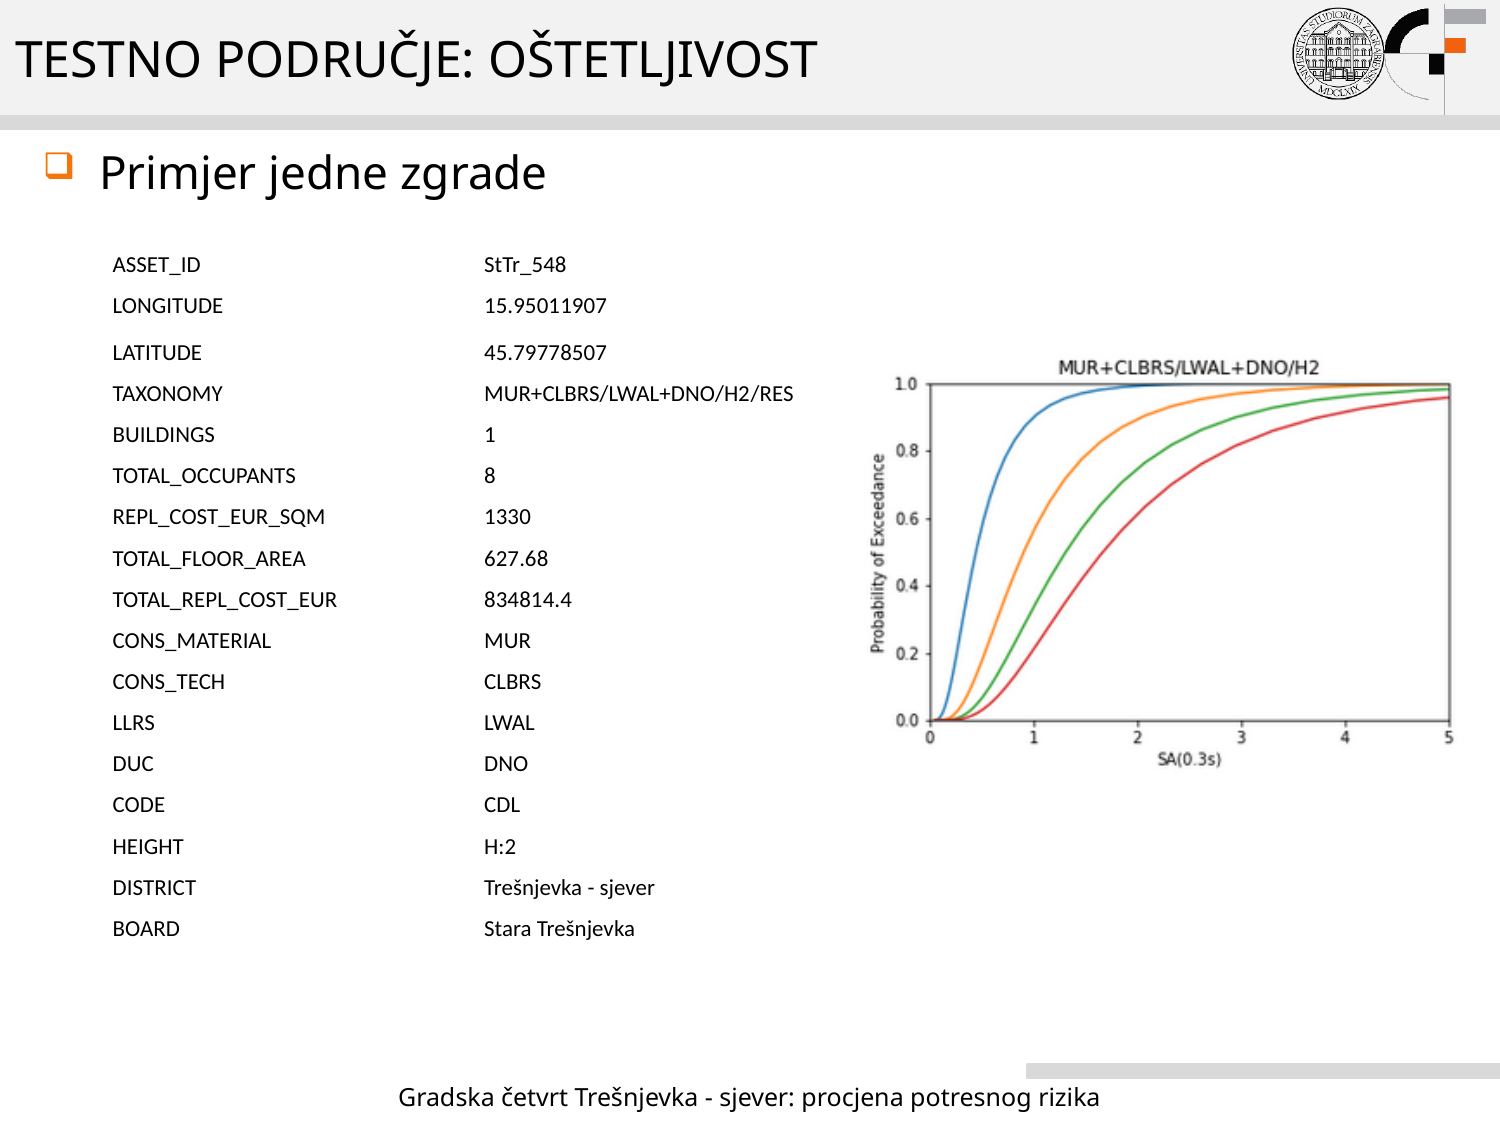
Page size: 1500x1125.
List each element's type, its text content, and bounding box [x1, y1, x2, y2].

table_cell MUR [483, 613, 852, 654]
table_cell LONGITUDE [112, 278, 483, 319]
table_cell 15.95011907 [483, 278, 868, 319]
table_cell H:2 [483, 819, 868, 860]
table_cell 45.79778507 [483, 319, 868, 366]
table_cell 1 [483, 407, 852, 448]
table_cell CODE [112, 778, 483, 819]
table_header StTr_548 [483, 237, 868, 278]
table_cell CONS_MATERIAL [112, 613, 483, 654]
table_cell TOTAL_FLOOR_AREA [112, 531, 483, 572]
table_cell LATITUDE [112, 319, 483, 366]
picture [857, 347, 1484, 778]
table_cell 1330 [483, 489, 852, 531]
table_cell CDL [483, 778, 868, 819]
table_cell LLRS [112, 695, 483, 736]
table_cell TOTAL_REPL_COST_EUR [112, 572, 483, 613]
table_cell Stara Trešnjevka [483, 901, 868, 942]
table_header ASSET_ID [112, 237, 483, 278]
table_cell REPL_COST_EUR_SQM [112, 489, 483, 531]
table_cell Trešnjevka - sjever [483, 860, 868, 901]
title TESTNO PODRUČJE: OŠTETLJIVOST [0, 0, 1500, 116]
table_cell DISTRICT [112, 860, 483, 901]
table_cell CLBRS [483, 654, 852, 695]
table_cell LWAL [483, 695, 852, 736]
table_cell 8 [483, 448, 852, 489]
table_cell DUC [112, 736, 483, 778]
table_cell TOTAL_OCCUPANTS [112, 448, 483, 489]
table_cell CONS_TECH [112, 654, 483, 695]
table_cell HEIGHT [112, 819, 483, 860]
table_cell 834814.4 [483, 572, 852, 613]
footer Gradska četvrt Trešnjevka - sjever: procjena potresnog rizika [0, 1074, 1500, 1125]
list Primjer jedne zgrade [27, 135, 1500, 445]
table_cell BUILDINGS [112, 407, 483, 448]
table_cell BOARD [112, 901, 483, 942]
table_cell TAXONOMY [112, 366, 483, 407]
table_cell DNO [483, 736, 852, 778]
table_cell MUR+CLBRS/LWAL+DNO/H2/RES [483, 366, 852, 407]
table_cell 627.68 [483, 531, 852, 572]
